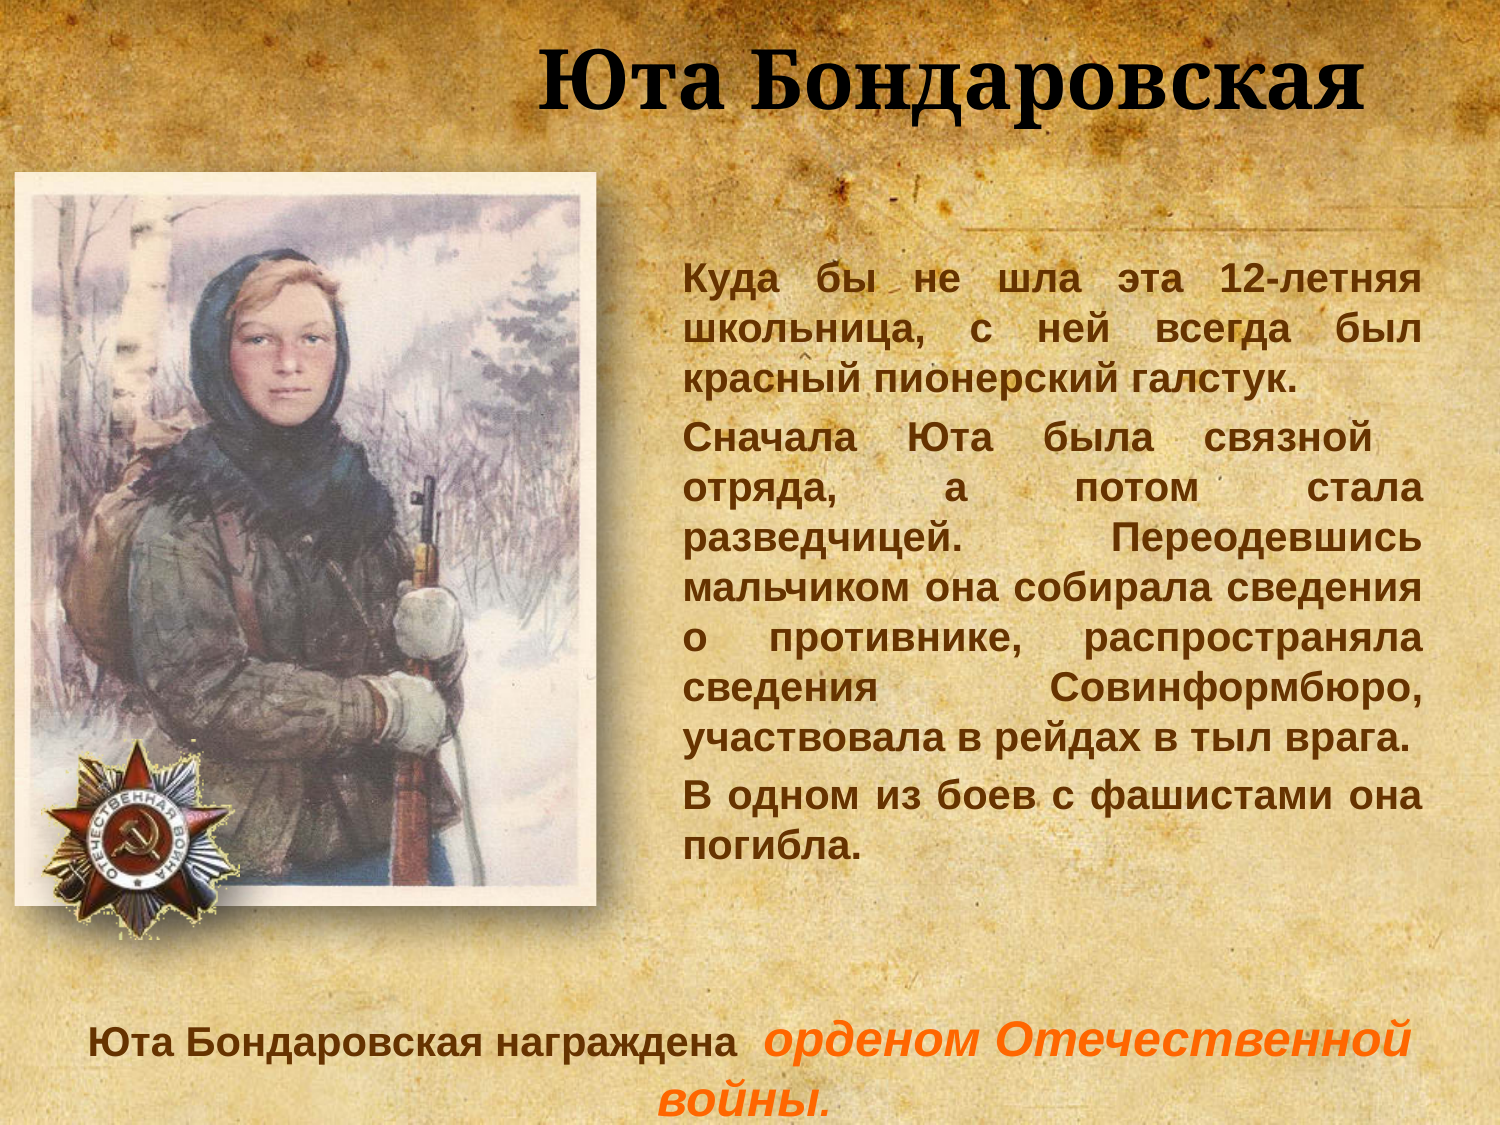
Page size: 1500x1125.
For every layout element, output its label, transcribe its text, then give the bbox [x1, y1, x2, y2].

title Юта Бондаровская [442, 0, 1462, 157]
picture [0, 0, 1500, 999]
text_box Юта Бондаровская награждена орденом Отечественной войны. [0, 999, 1500, 1125]
list Куда бы не шла эта 12-летняя школьница, с ней всегда был красный пионерский галстук. Сначала Юта была связной отряда, а потом стала разведчицей. Переодевшись мальчиком она собирала сведения о противнике, распространяла сведения Совинформбюро, участвовала в рейдах в тыл врага. В одном из боев с фашистами она погибла. [667, 243, 1439, 918]
